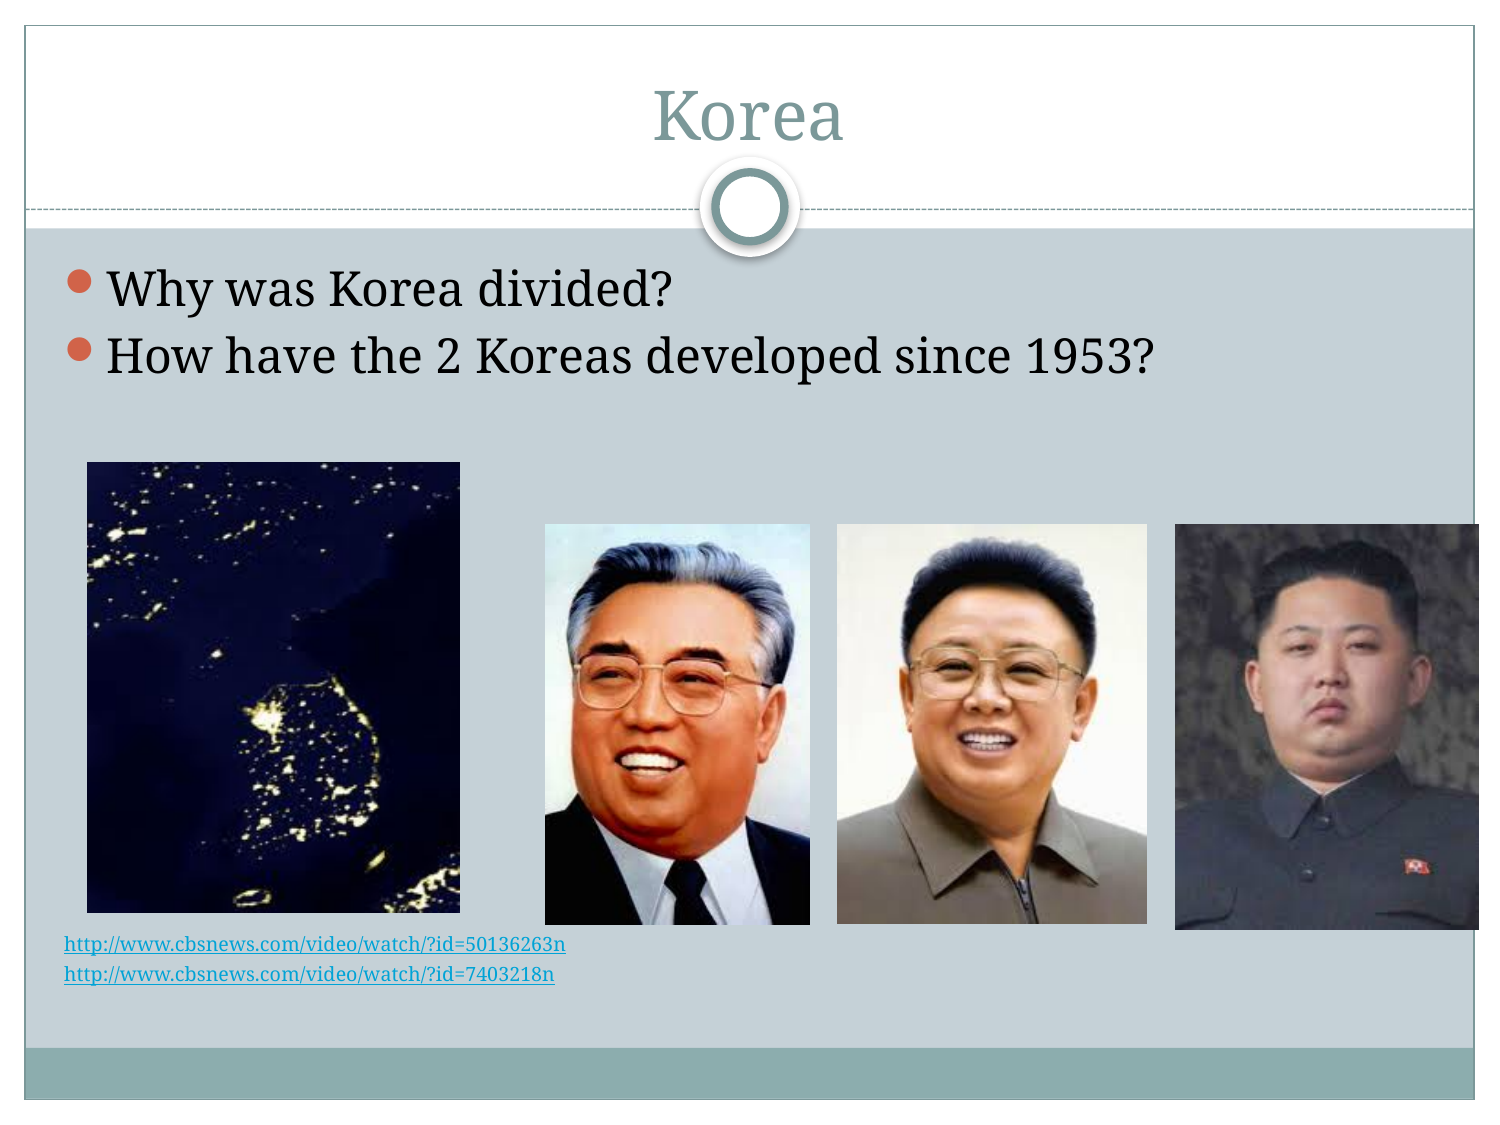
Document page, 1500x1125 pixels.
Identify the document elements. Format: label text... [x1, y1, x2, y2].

picture [87, 462, 460, 913]
list Why was Korea divided? How have the 2 Koreas developed since 1953? http://www.cbsnews.com/video/watch/?id=50136263n http://www.cbsnews.com/video/watch/?id=7403218n [49, 250, 1445, 1001]
picture [545, 524, 810, 926]
title Korea [49, 37, 1450, 162]
picture [1174, 524, 1479, 930]
picture [837, 524, 1148, 924]
